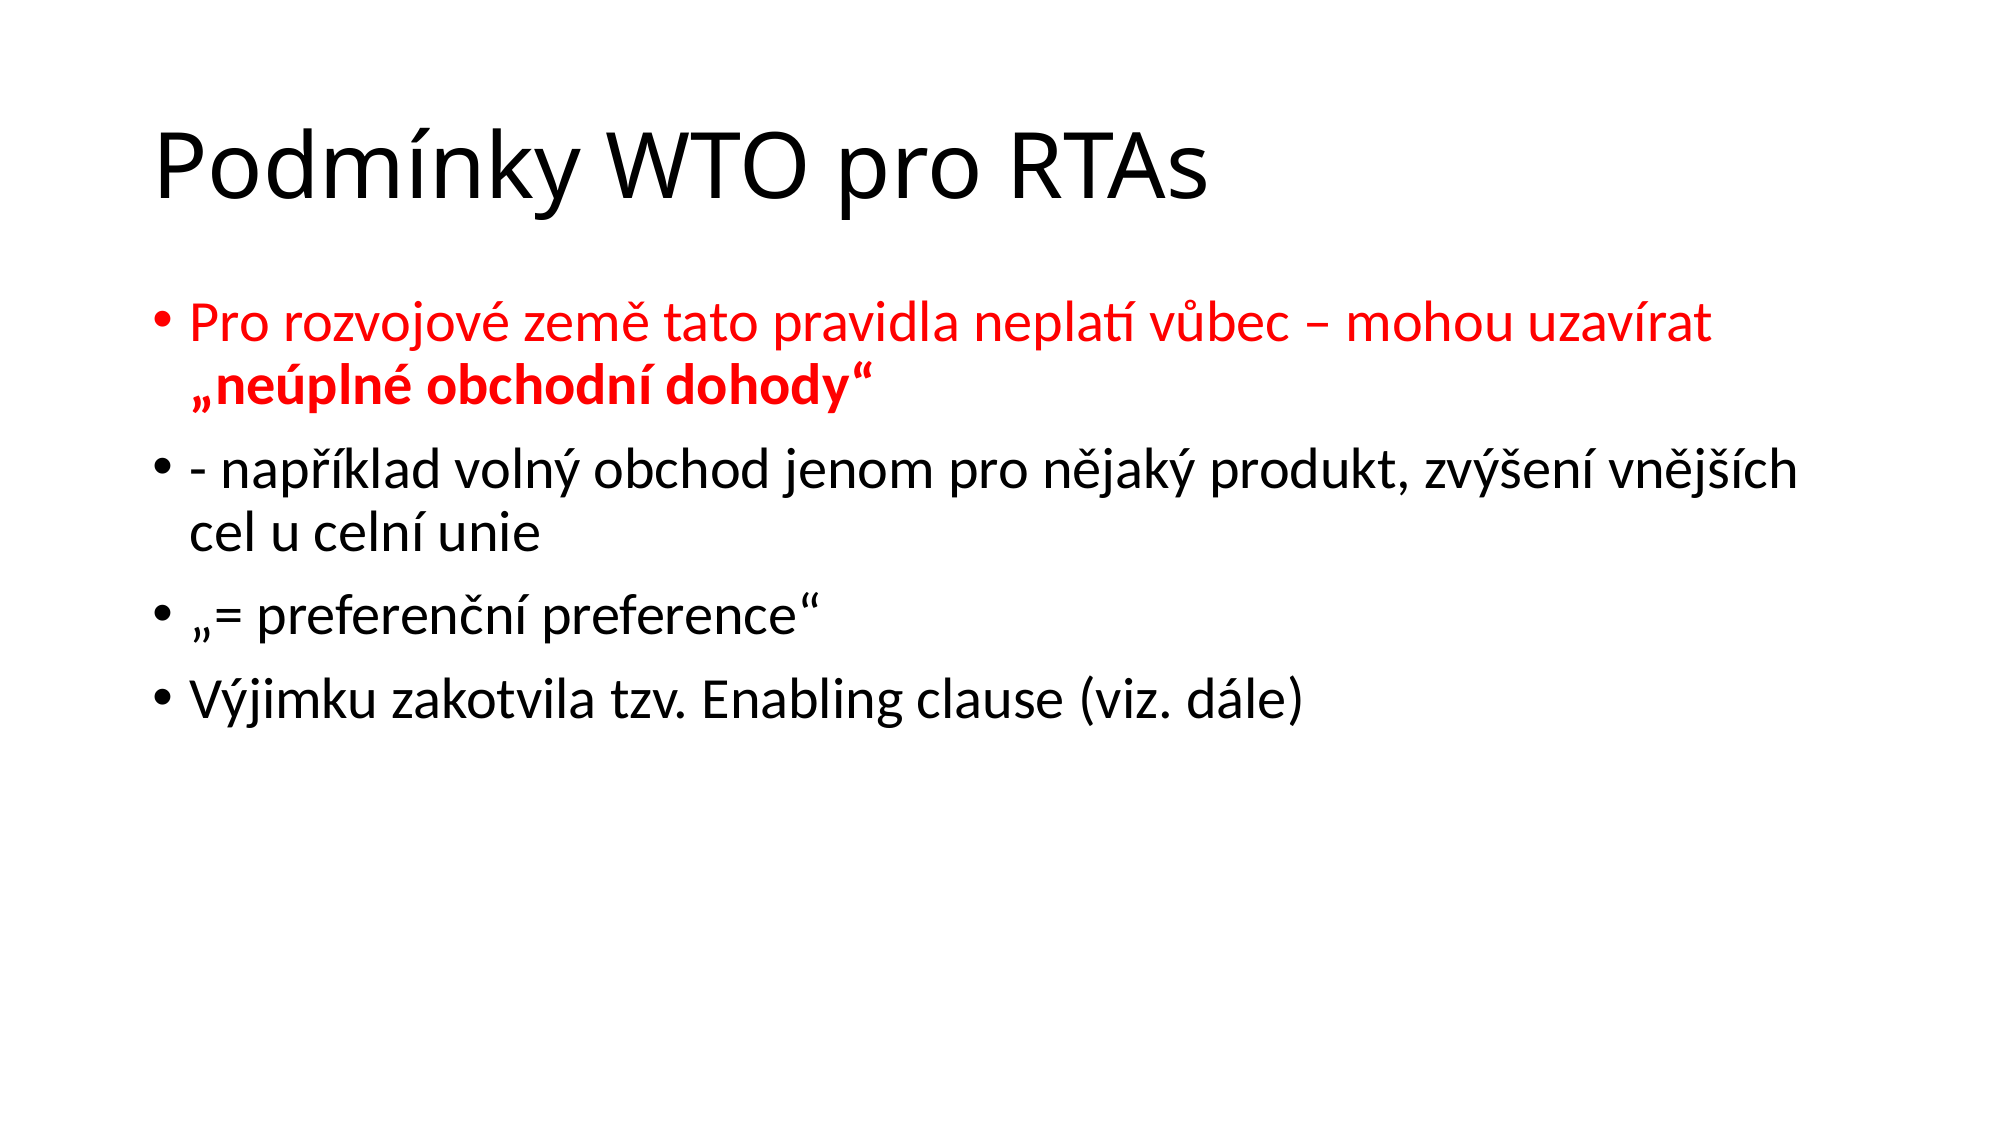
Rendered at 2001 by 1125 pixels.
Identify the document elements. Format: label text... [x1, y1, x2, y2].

title Podmínky WTO pro RTAs [137, 59, 1863, 278]
list Pro rozvojové země tato pravidla neplatí vůbec – mohou uzavírat „neúplné obchodní dohody“ - například volný obchod jenom pro nějaký produkt, zvýšení vnějších cel u celní unie „= preferenční preference“ Výjimku zakotvila tzv. Enabling clause (viz. dále) [137, 283, 1863, 998]
